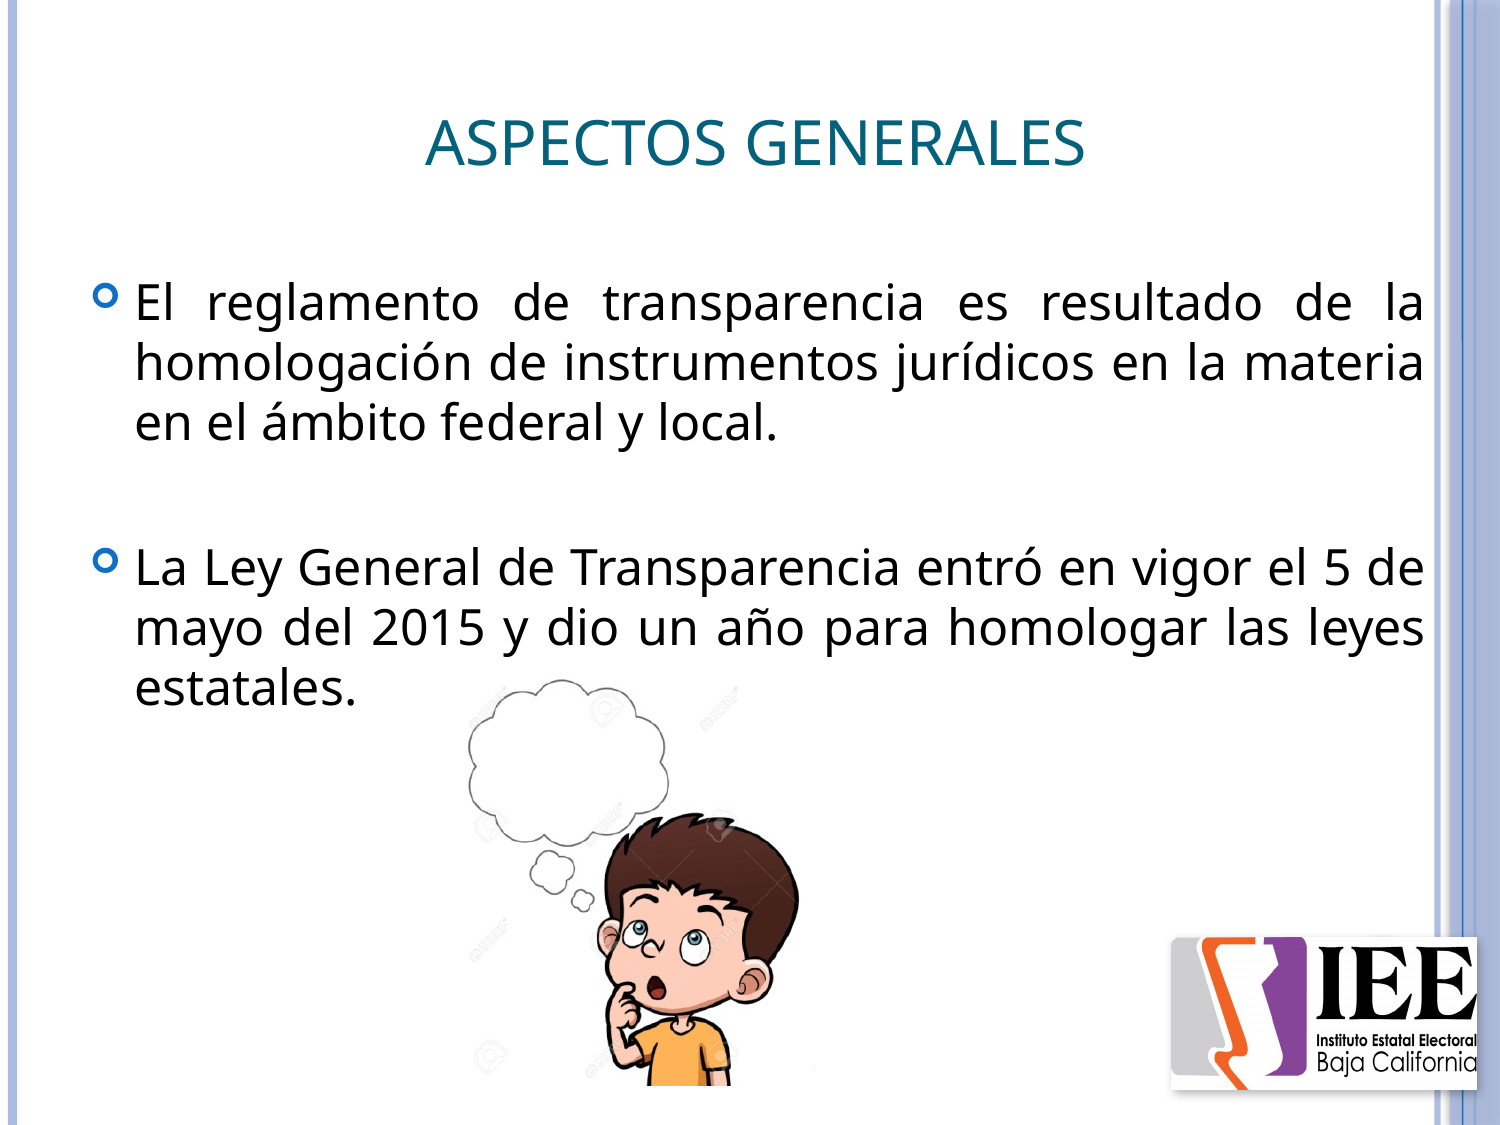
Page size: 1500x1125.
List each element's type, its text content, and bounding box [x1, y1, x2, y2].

title Aspectos Generales [152, 46, 1378, 235]
list El reglamento de transparencia es resultado de la homologación de instrumentos jurídicos en la materia en el ámbito federal y local. La Ley General de Transparencia entró en vigor el 5 de mayo del 2015 y dio un año para homologar las leyes estatales. [75, 262, 1442, 1062]
picture [1171, 936, 1478, 1091]
picture [456, 675, 816, 1086]
